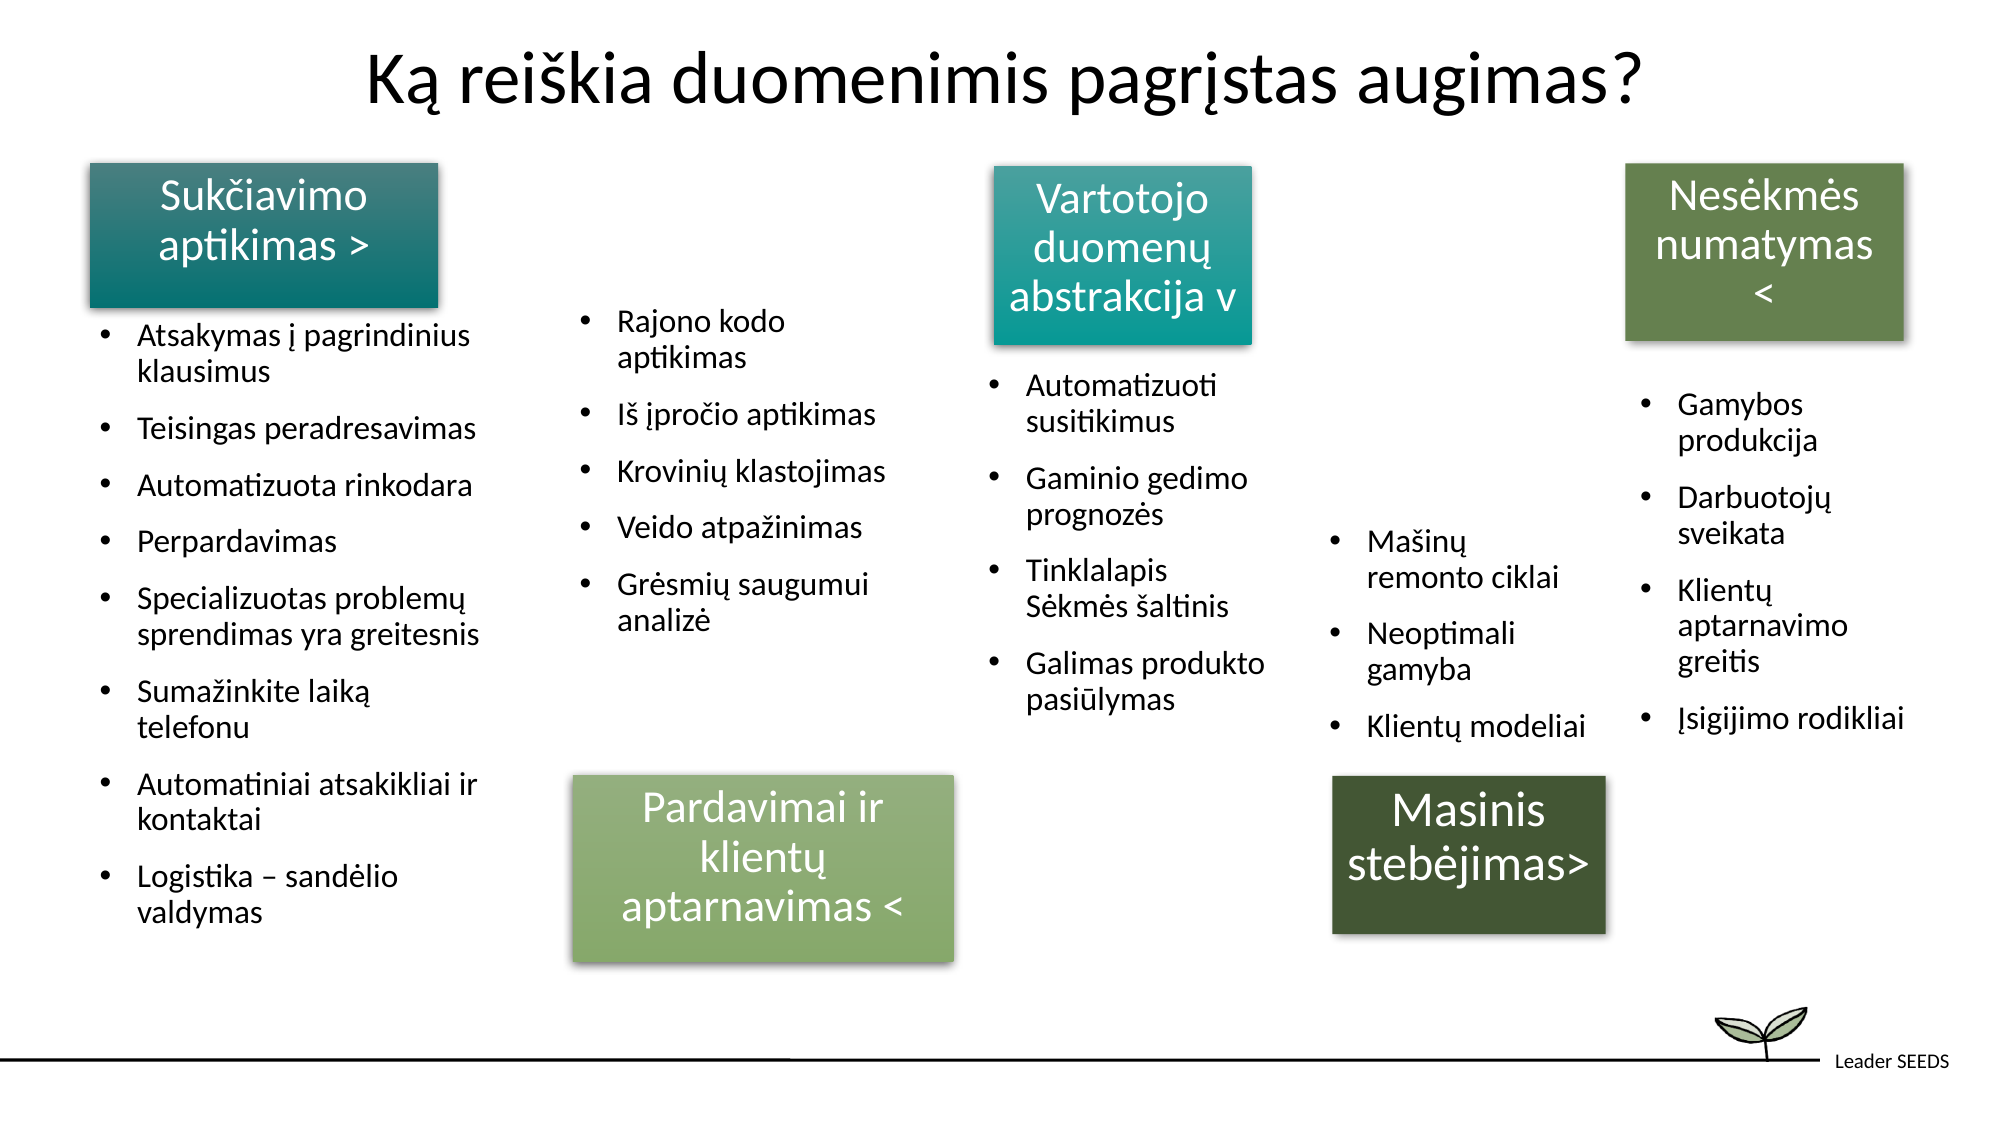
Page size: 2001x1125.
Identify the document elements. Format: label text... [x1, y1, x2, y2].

text_box Rajono kodo aptikimas Iš įpročio aptikimas Krovinių klastojimas Veido atpažinimas Grėsmių saugumui analizė [564, 296, 913, 557]
text_box Atsakymas į pagrindinius klausimus Teisingas peradresavimas Automatizuota rinkodara Perpardavimas Specializuotas problemų sprendimas yra greitesnis Sumažinkite laiką telefonu Automatiniai atsakikliai ir kontaktai Logistika – sandėlio valdymas [84, 310, 498, 629]
text_box Gamybos produkcija Darbuotojų sveikata Klientų aptarnavimo greitis Įsigijimo rodikliai [1625, 379, 1927, 734]
text_box Ką reiškia duomenimis pagrįstas augimas? [136, 31, 1875, 164]
text_box Automatizuoti susitikimus Gaminio gedimo prognozės Tinklalapis Sėkmės šaltinis Galimas produkto pasiūlymas [973, 360, 1292, 777]
text_box Vartotojo duomenų abstrakcija v [994, 166, 1252, 345]
text_box Masinis stebėjimas> [1332, 775, 1606, 935]
text_box Nesėkmės numatymas < [1625, 163, 1904, 341]
text_box Pardavimai ir klientų aptarnavimas < [572, 775, 954, 962]
text_box Sukčiavimo aptikimas > [90, 163, 439, 308]
text_box Mašinų remonto ciklai Neoptimali gamyba Klientų modeliai [1314, 516, 1606, 787]
